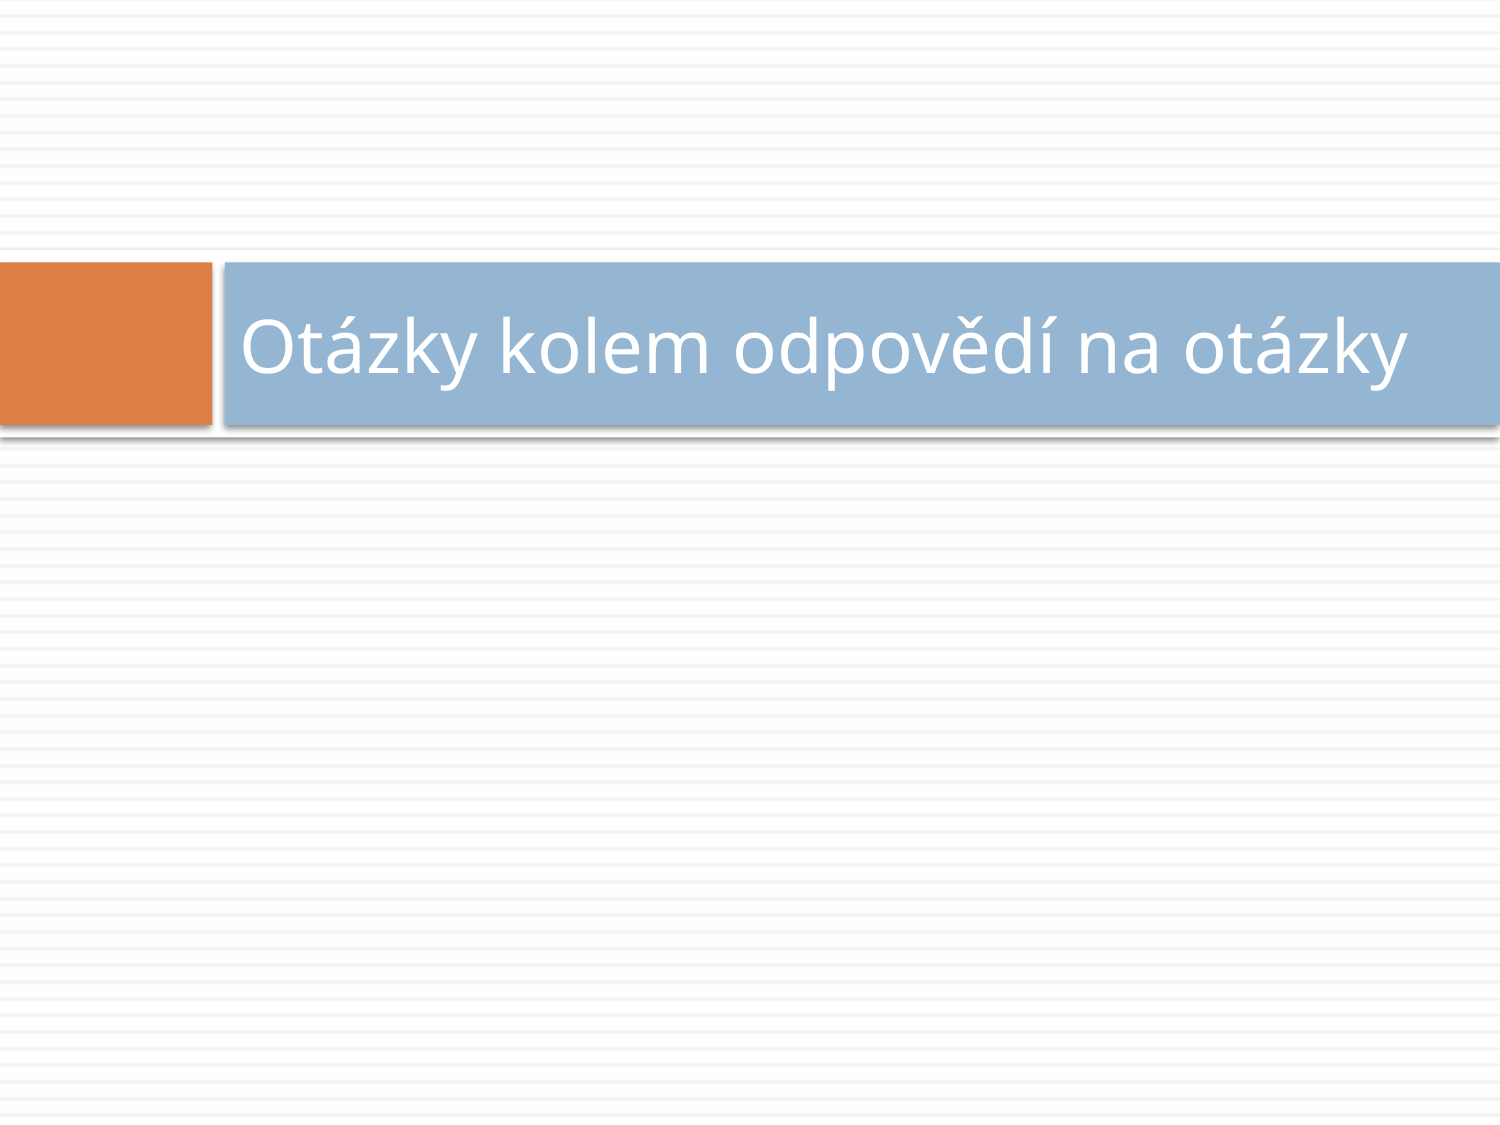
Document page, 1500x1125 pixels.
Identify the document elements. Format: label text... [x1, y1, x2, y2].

title Otázky kolem odpovědí na otázky [225, 262, 1475, 425]
